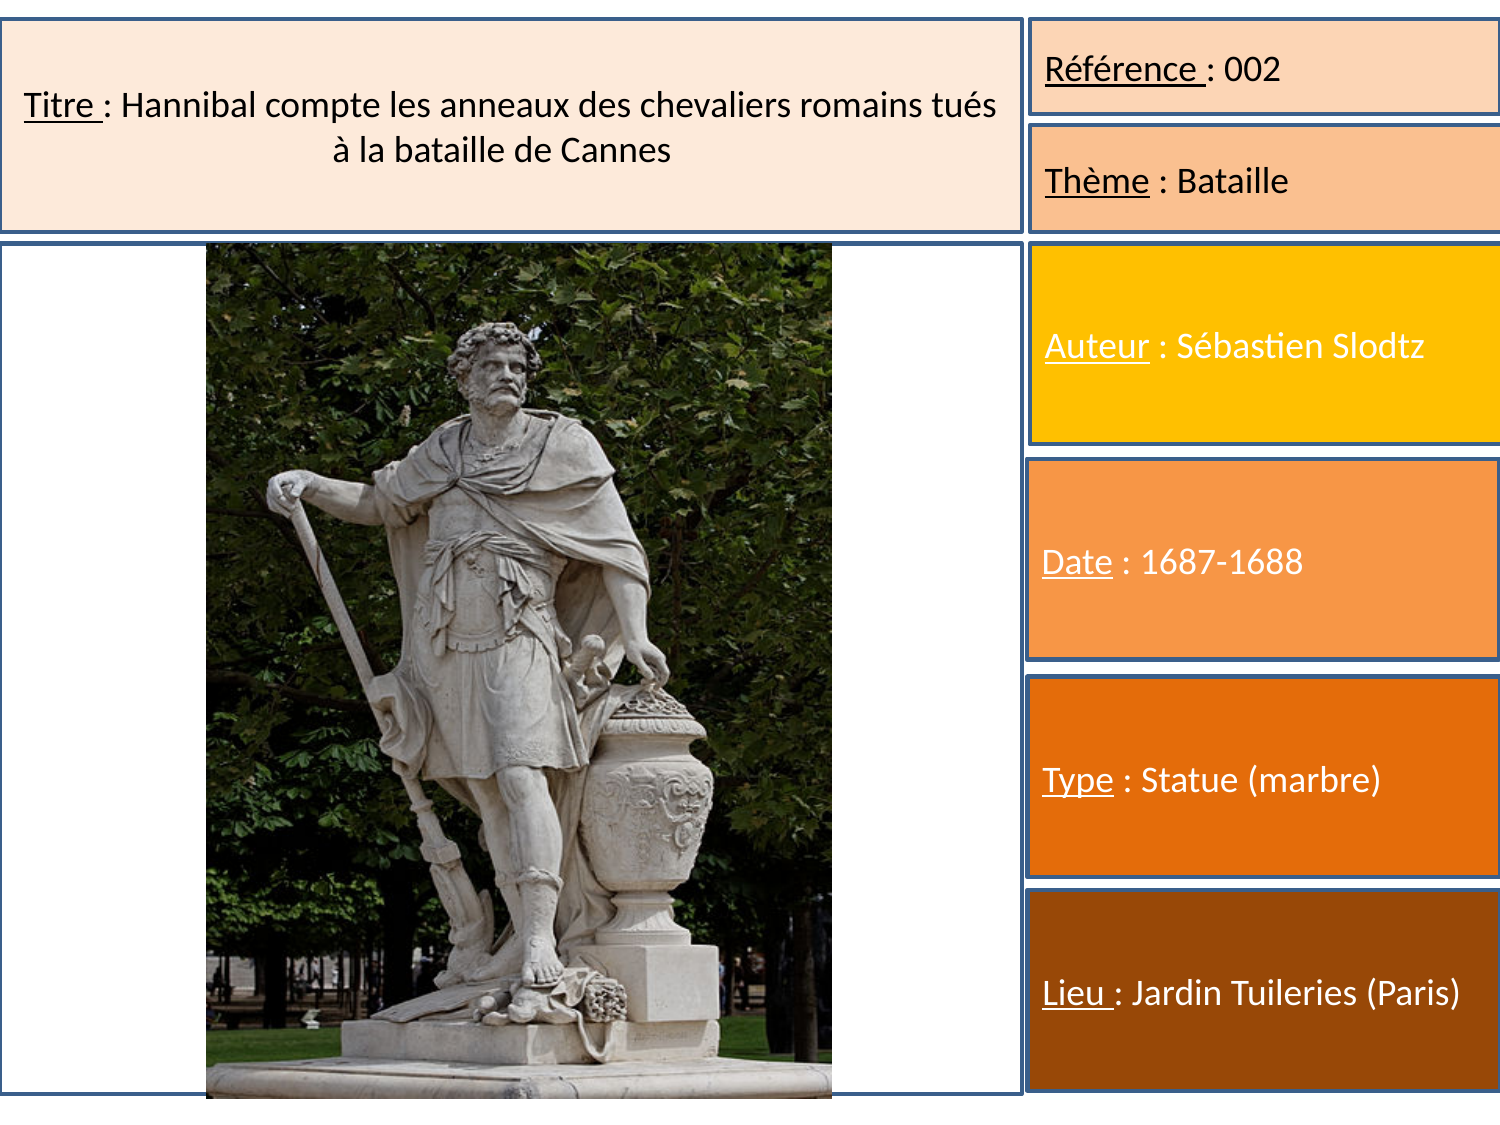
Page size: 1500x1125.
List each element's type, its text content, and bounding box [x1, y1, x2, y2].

text_box Thème : Bataille [1028, 123, 1500, 234]
text_box Lieu : Jardin Tuileries (Paris) [1025, 888, 1500, 1093]
text_box Auteur : Sébastien Slodtz [1028, 241, 1500, 446]
text_box Type : Statue (marbre) [1025, 674, 1500, 879]
picture [206, 243, 832, 1099]
text_box Titre : Hannibal compte les anneaux des chevaliers romains tués à la bataille de Cannes [0, 17, 1024, 234]
text_box [0, 241, 207, 1096]
text_box Date : 1687-1688 [1025, 457, 1500, 662]
text_box [830, 241, 1024, 1096]
text_box Référence : 002 [1028, 17, 1500, 116]
